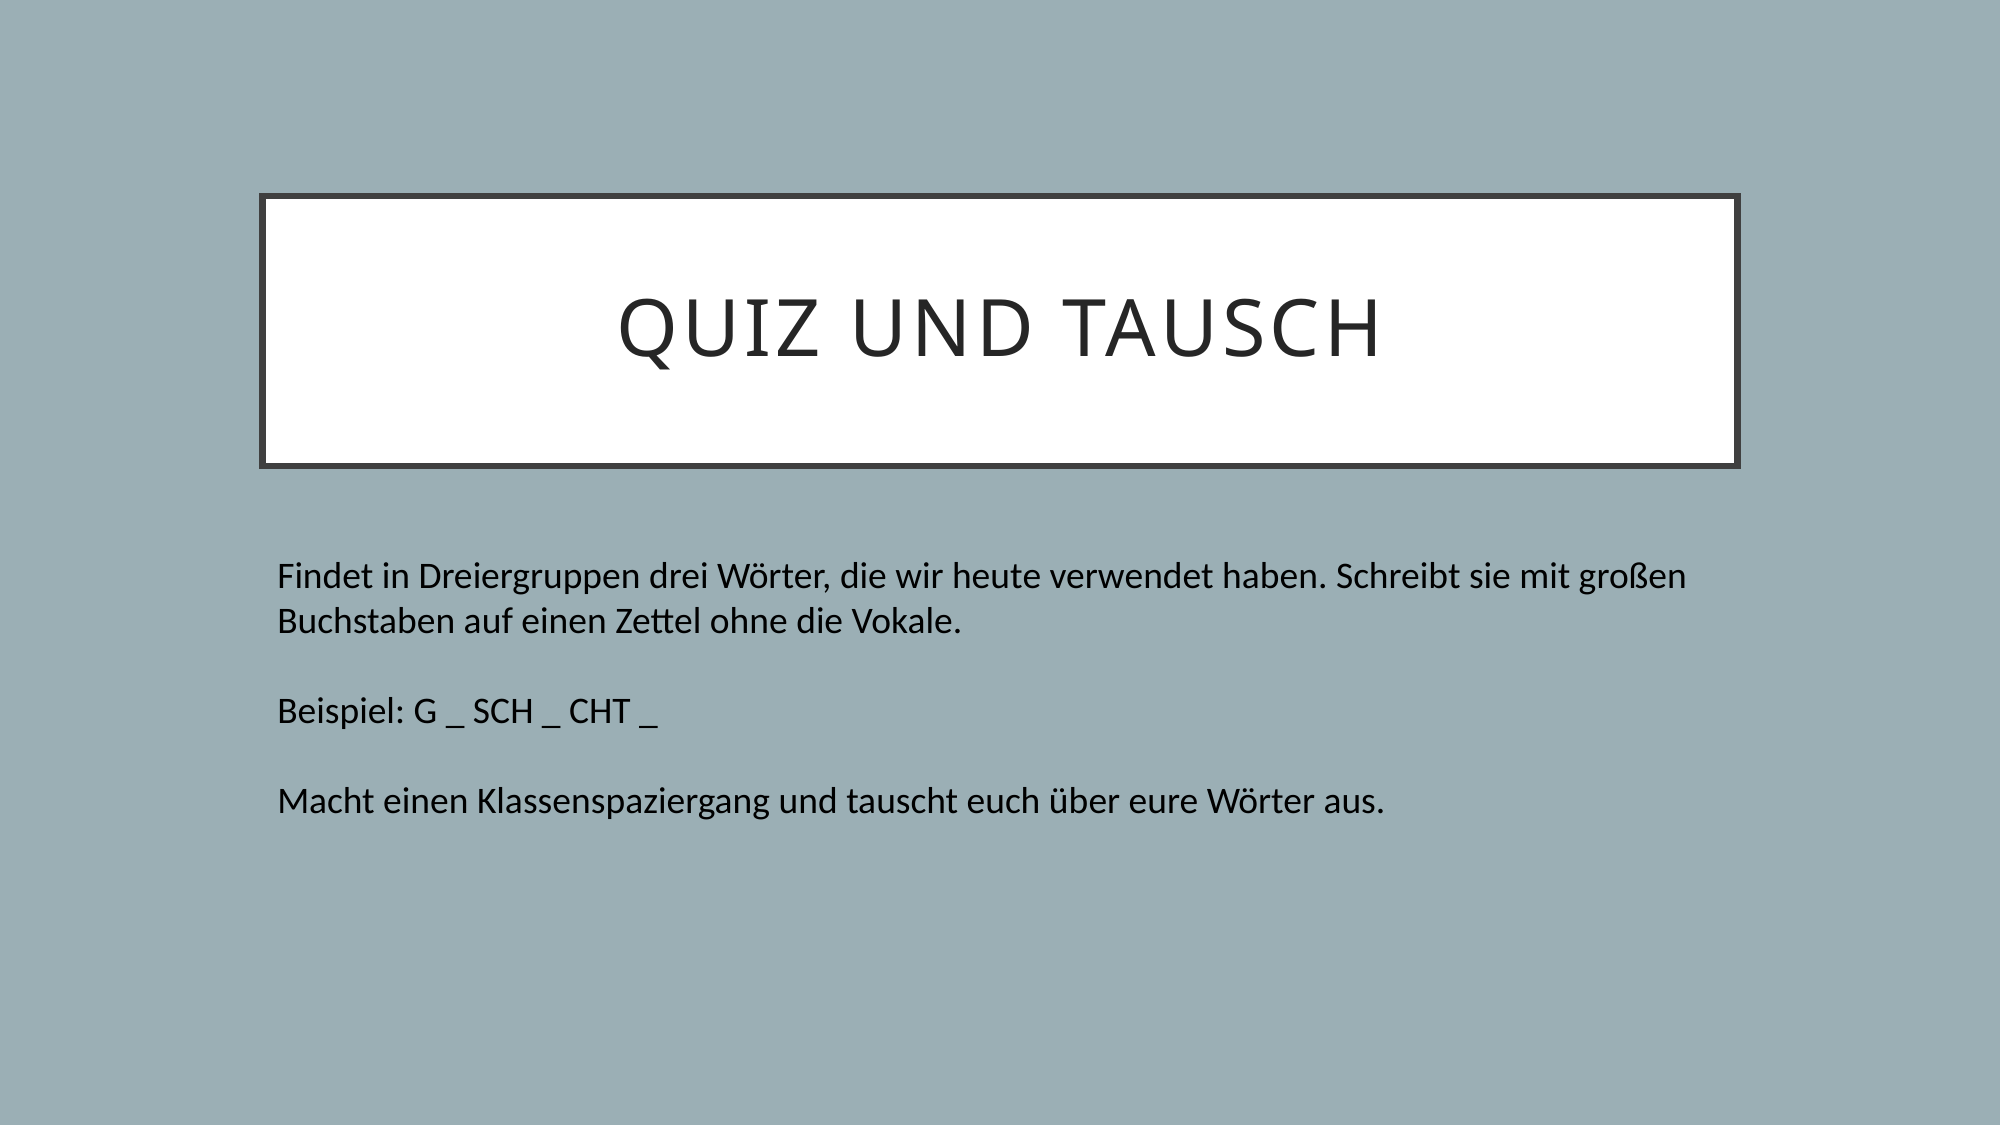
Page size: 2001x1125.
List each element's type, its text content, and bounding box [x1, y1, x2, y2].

title Quiz und Tausch [259, 193, 1741, 469]
text_box Findet in Dreiergruppen drei Wörter, die wir heute verwendet haben. Schreibt sie mit großen Buchstaben auf einen Zettel ohne die Vokale. Beispiel: G _ SCH _ CHT _ Macht einen Klassenspaziergang und tauscht euch über eure Wörter aus. [262, 543, 1752, 874]
